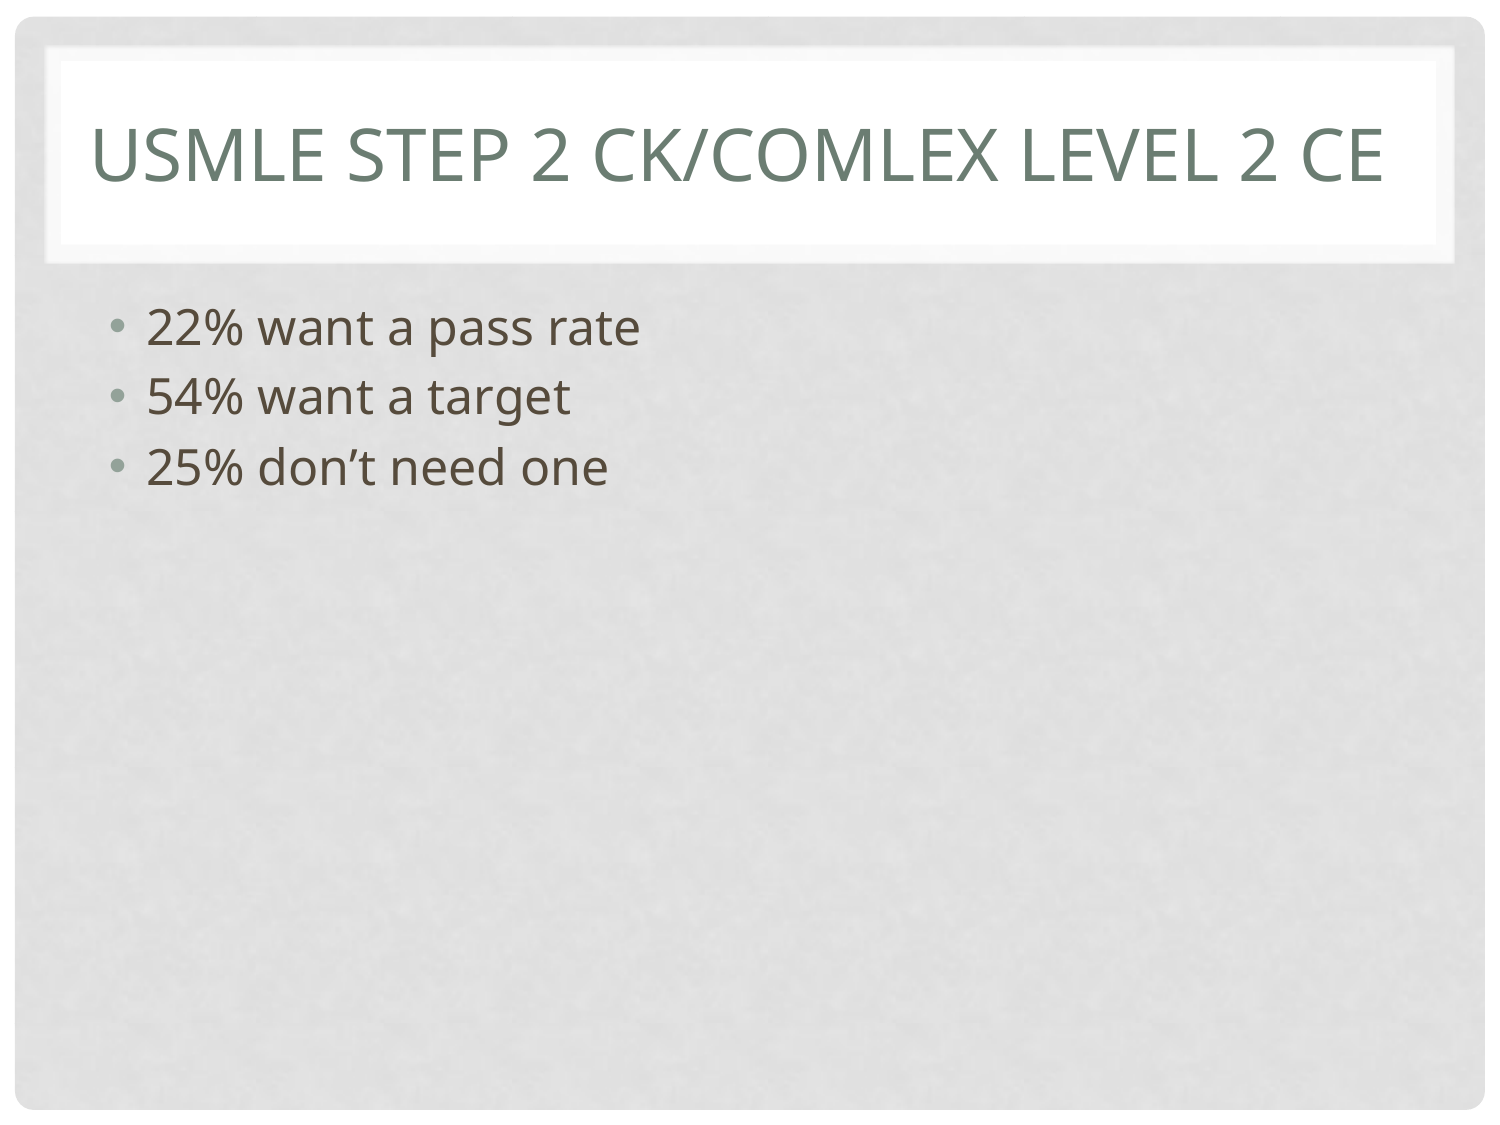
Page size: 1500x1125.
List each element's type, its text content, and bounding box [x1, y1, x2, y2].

list 22% want a pass rate 54% want a target 25% don’t need one [75, 287, 1425, 1005]
title USMLE Step 2 CK/COMLEX Level 2 CE [69, 66, 1425, 238]
